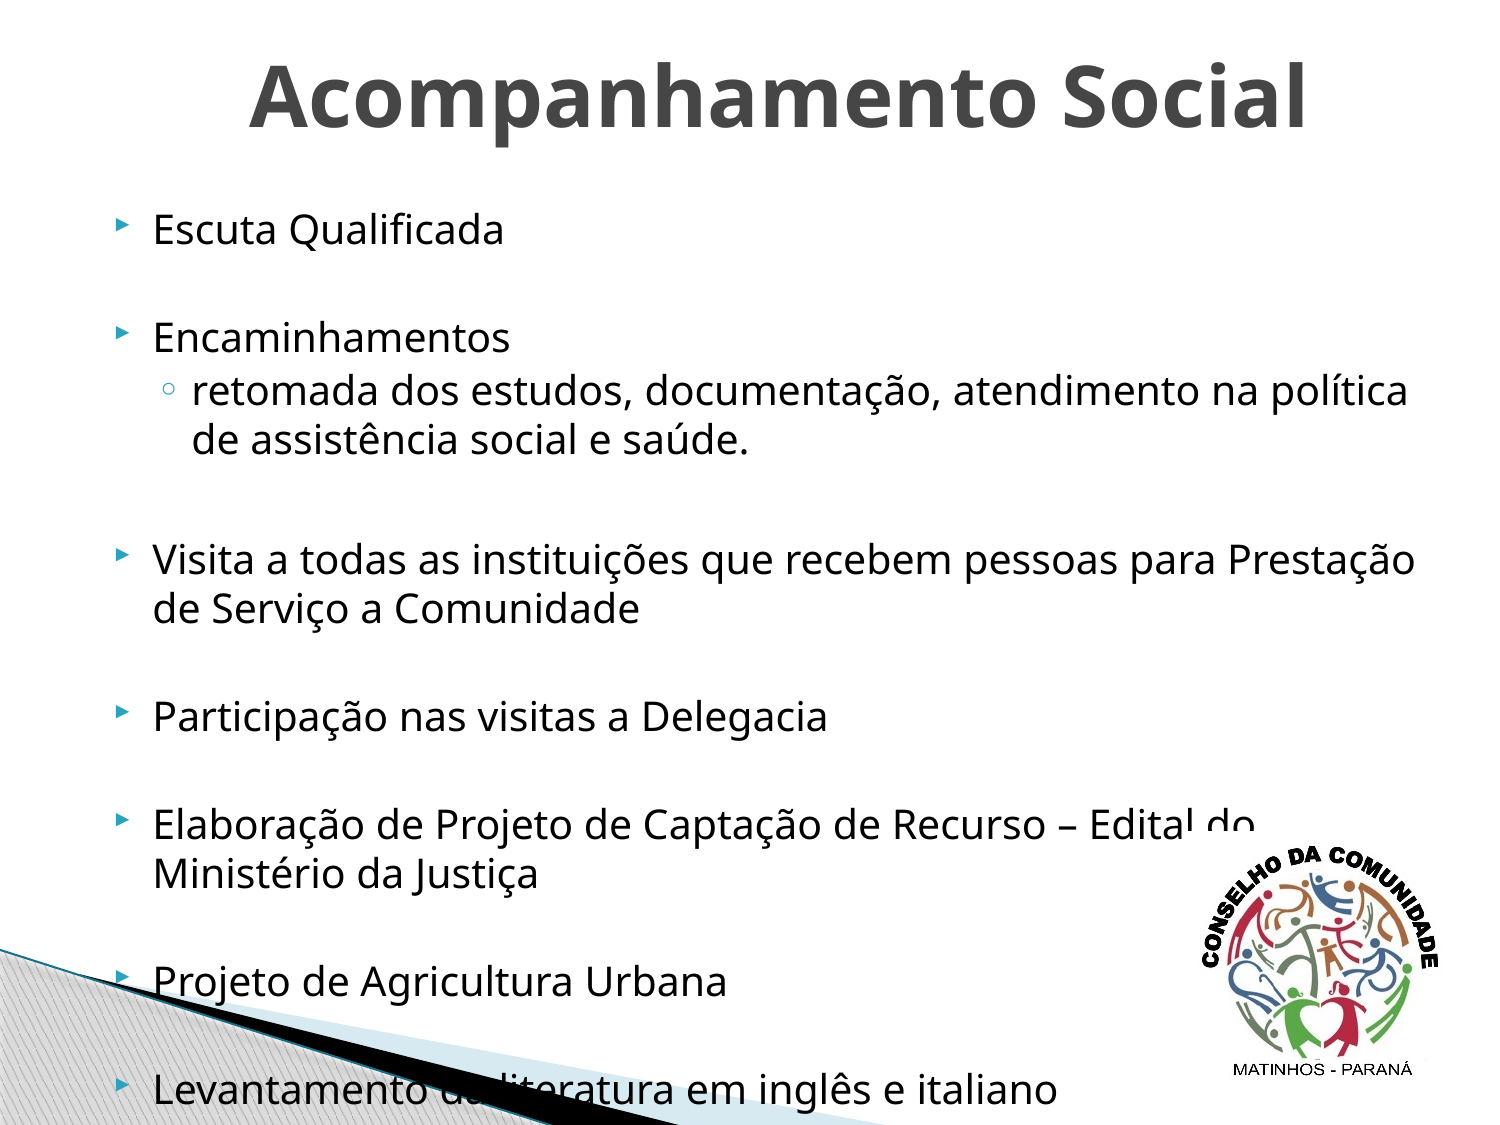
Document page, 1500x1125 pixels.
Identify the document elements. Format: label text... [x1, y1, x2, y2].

list Escuta Qualificada Encaminhamentos retomada dos estudos, documentação, atendimento na política de assistência social e saúde. Visita a todas as instituições que recebem pessoas para Prestação de Serviço a Comunidade Participação nas visitas a Delegacia Elaboração de Projeto de Captação de Recurso – Edital do Ministério da Justiça Projeto de Agricultura Urbana Levantamento da literatura em inglês e italiano [82, 152, 1454, 1125]
picture [1183, 831, 1456, 1094]
title Acompanhamento Social [105, 0, 1456, 188]
